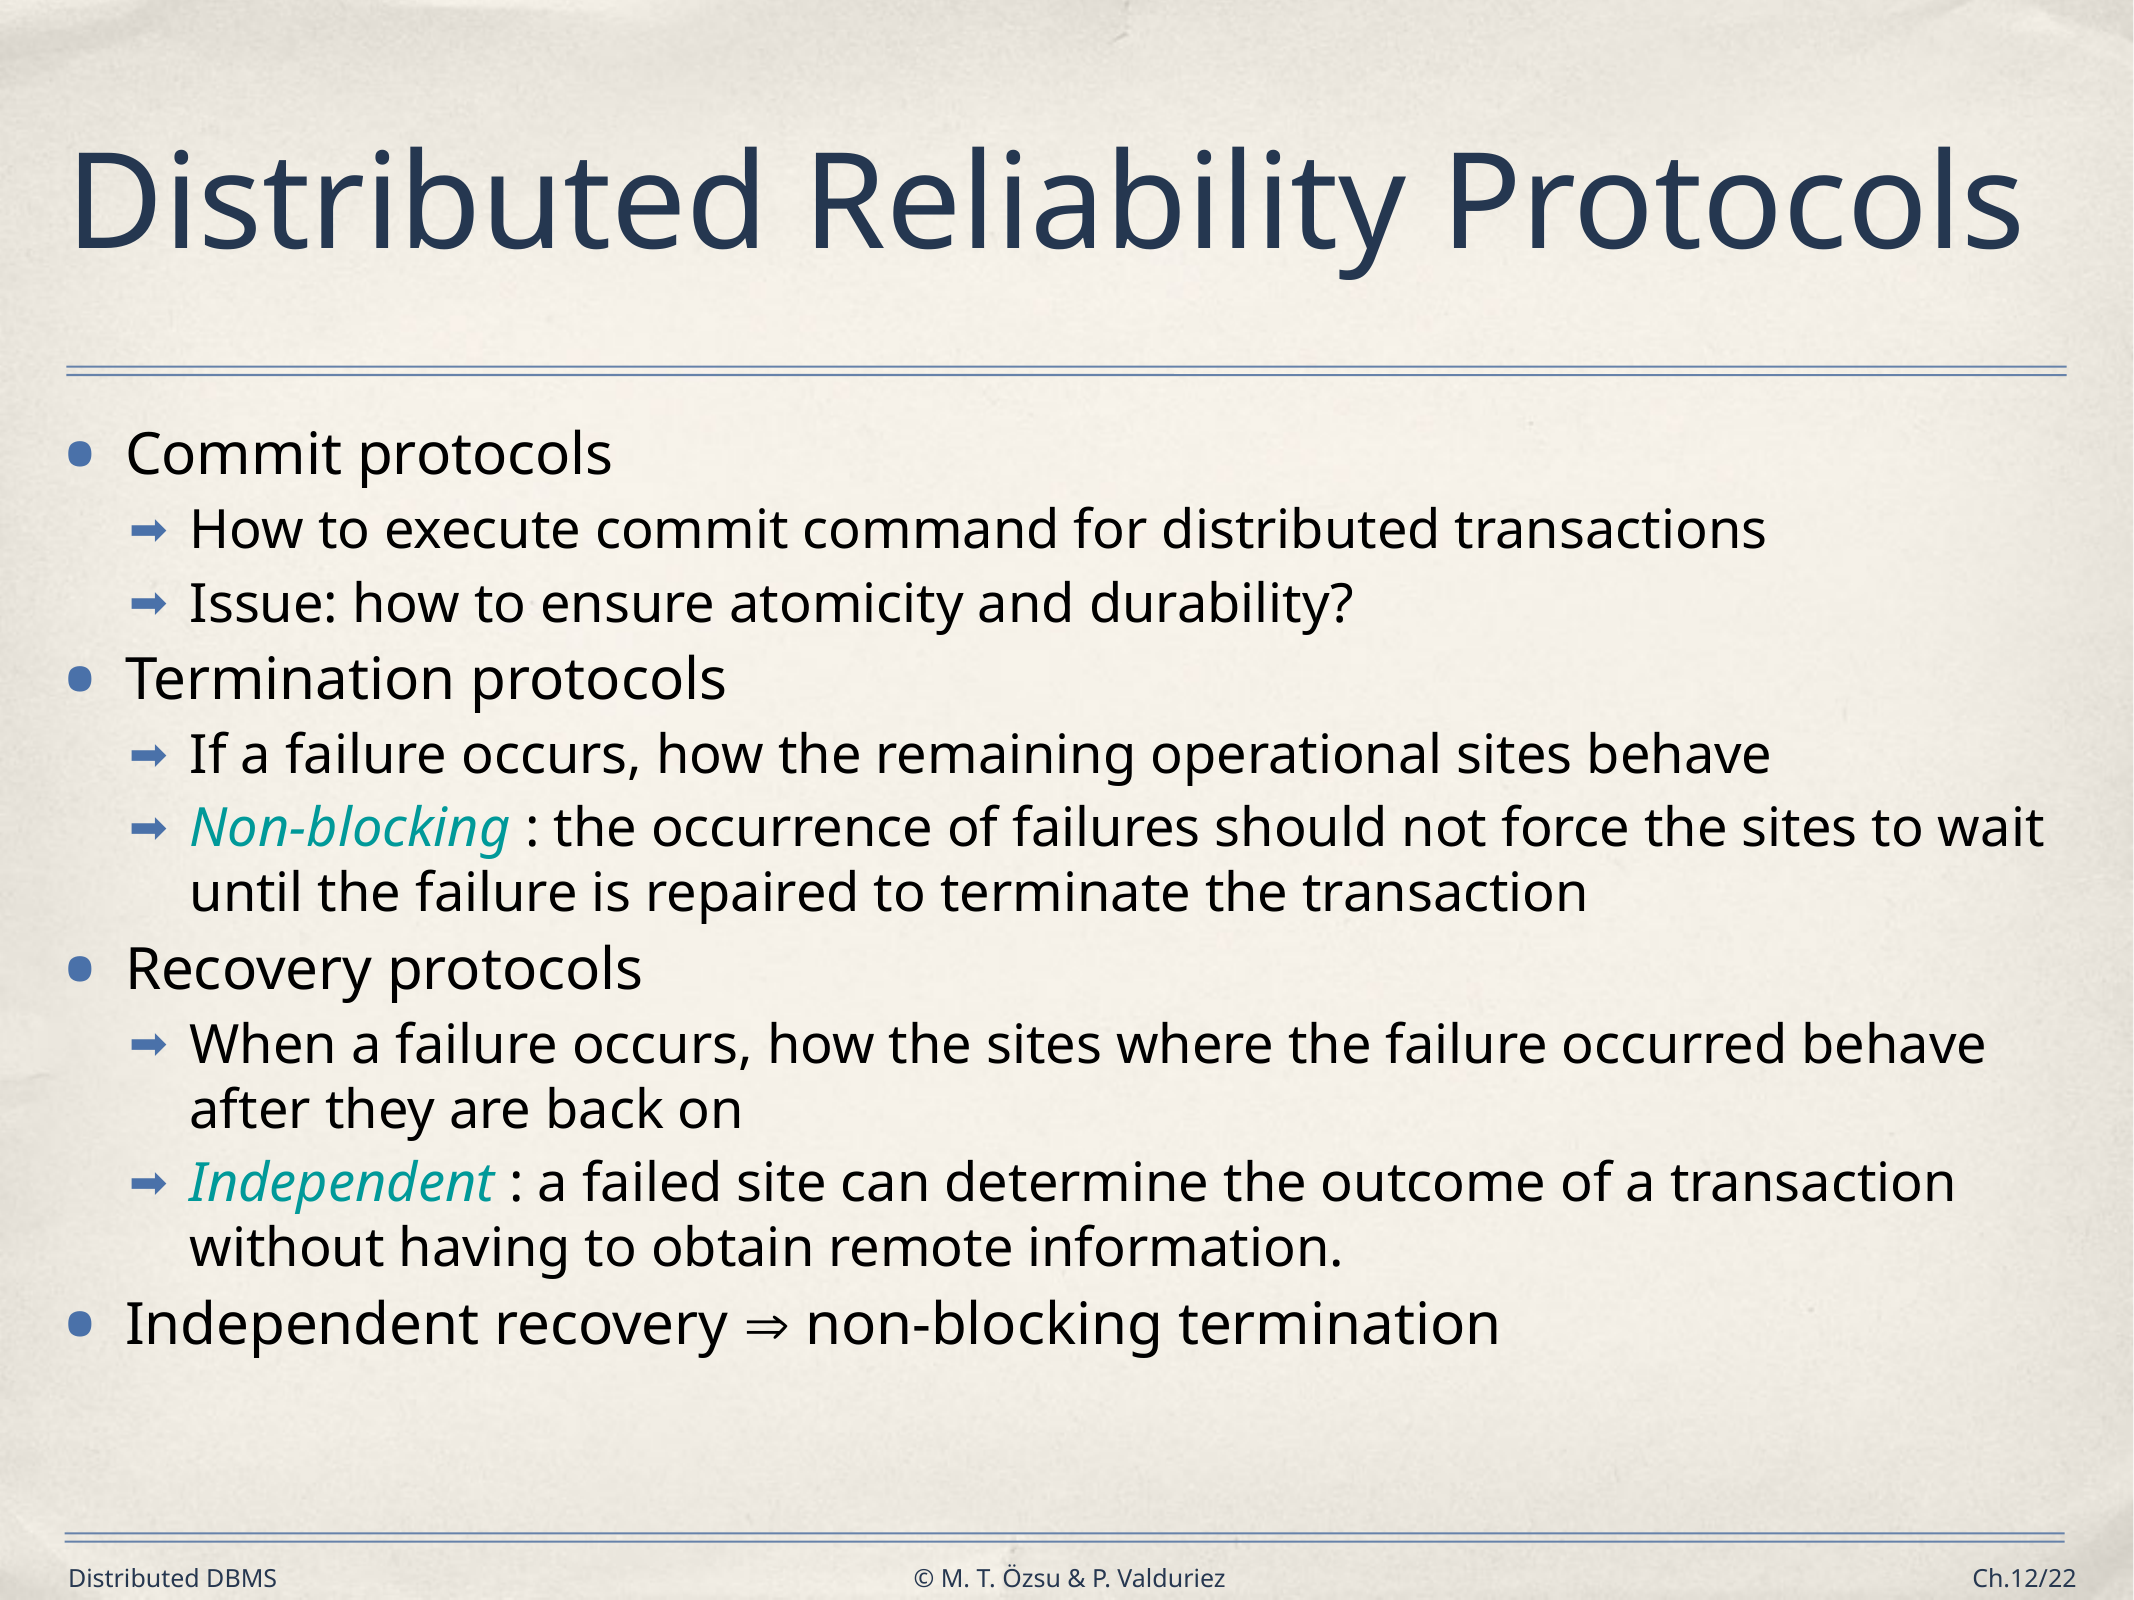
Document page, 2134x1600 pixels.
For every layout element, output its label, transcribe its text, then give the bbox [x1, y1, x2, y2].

picture [0, 0, 2134, 1600]
list Commit protocols How to execute commit command for distributed transactions Issue: how to ensure atomicity and durability? Termination protocols If a failure occurs, how the remaining operational sites behave Non-blocking : the occurrence of failures should not force the sites to wait until the failure is repaired to terminate the transaction Recovery protocols When a failure occurs, how the sites where the failure occurred behave after they are back on Independent : a failed site can determine the outcome of a transaction without having to obtain remote information. Independent recovery  non-blocking termination [56, 408, 2073, 1519]
title Distributed Reliability Protocols [58, 72, 2075, 338]
